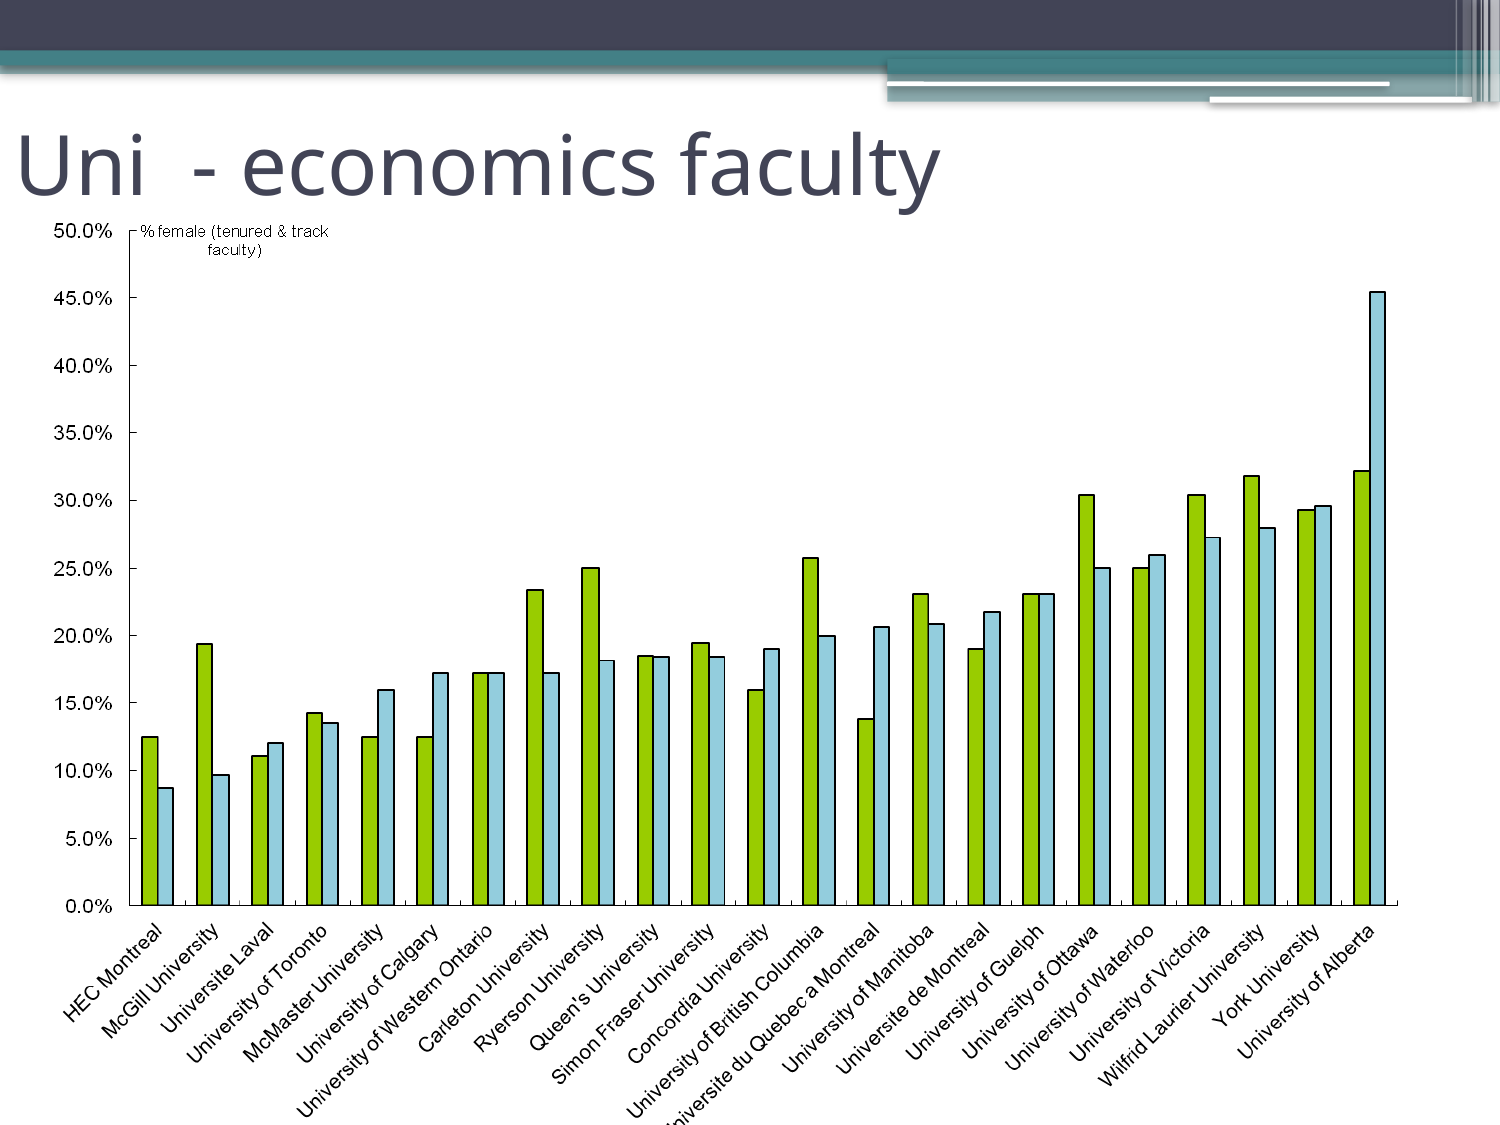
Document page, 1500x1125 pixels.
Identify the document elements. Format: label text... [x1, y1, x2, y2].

title Uni - economics faculty [0, 75, 1350, 250]
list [37, 212, 1413, 1125]
